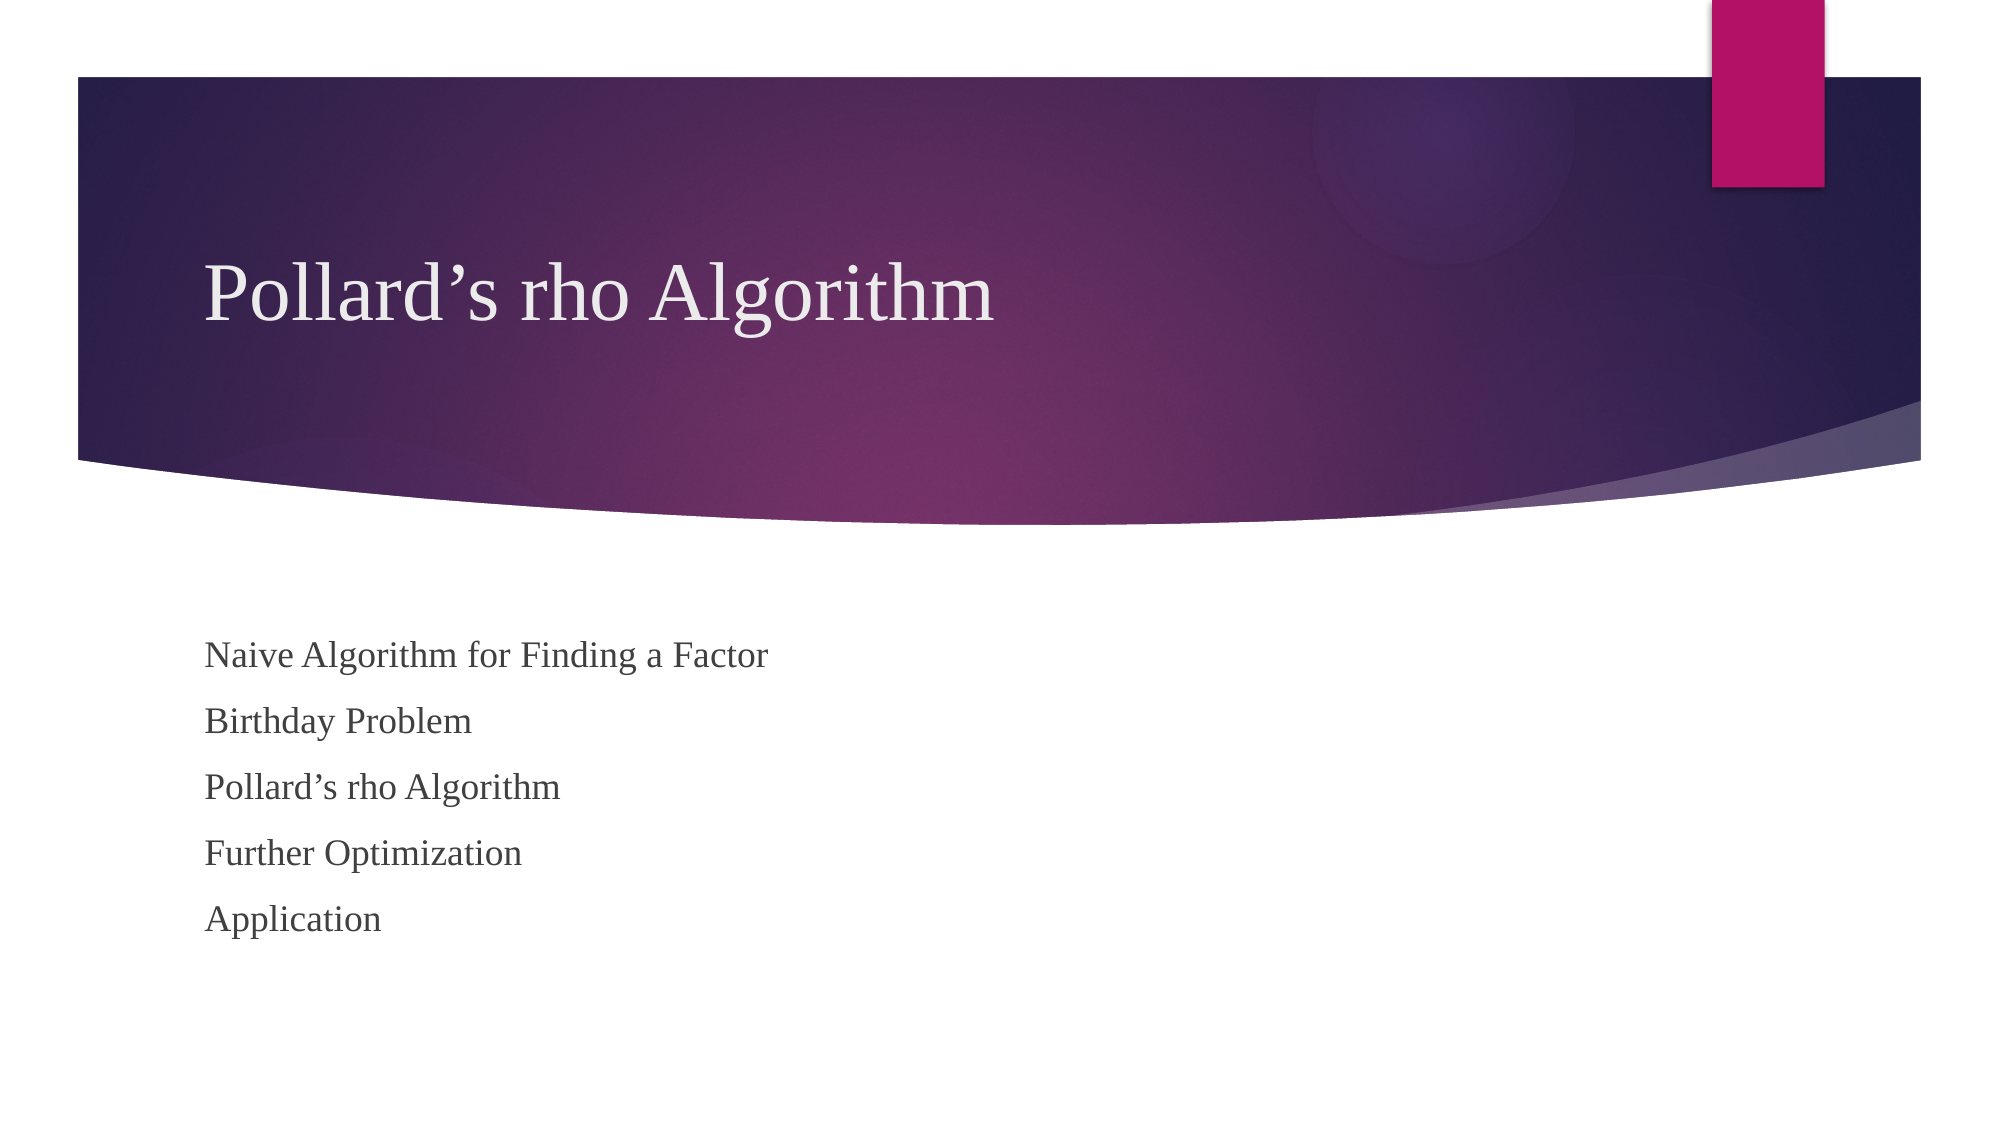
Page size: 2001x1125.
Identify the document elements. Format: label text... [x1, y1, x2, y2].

list Naive Algorithm for Finding a Factor Birthday Problem Pollard’s rho Algorithm Further Optimization Application [189, 581, 1638, 988]
title Pollard’s rho Algorithm [188, 174, 1638, 400]
